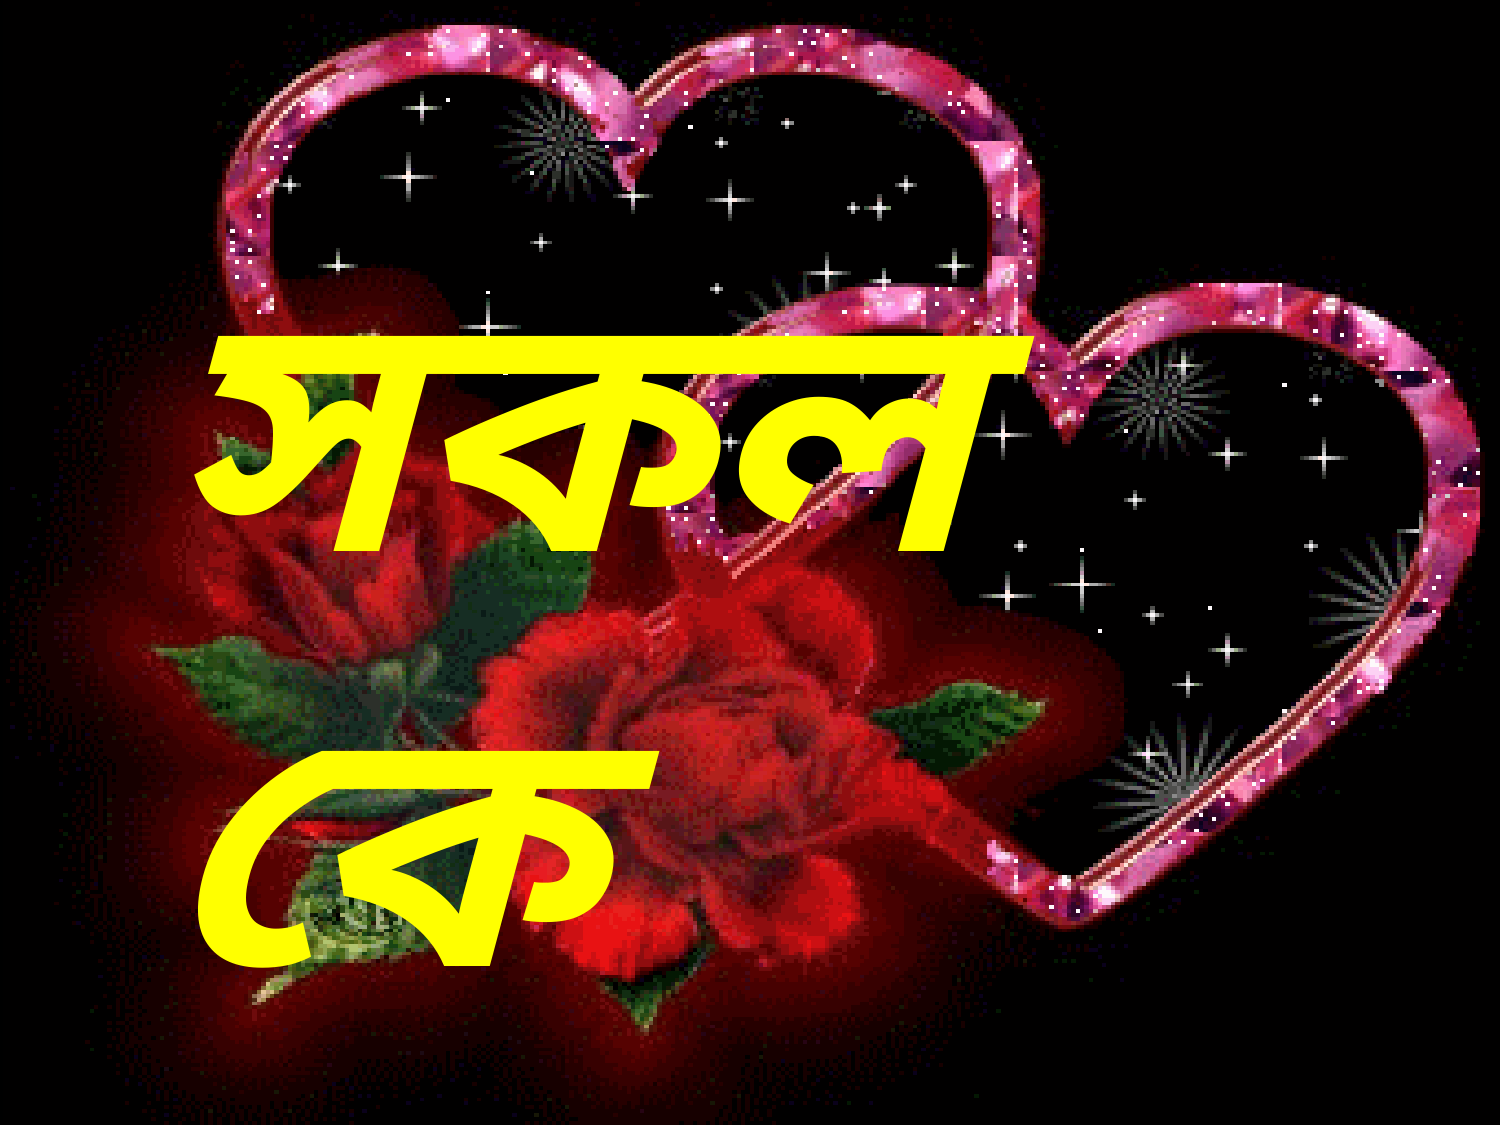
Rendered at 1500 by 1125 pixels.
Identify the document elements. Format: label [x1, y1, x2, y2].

list [2, 0, 1500, 1125]
